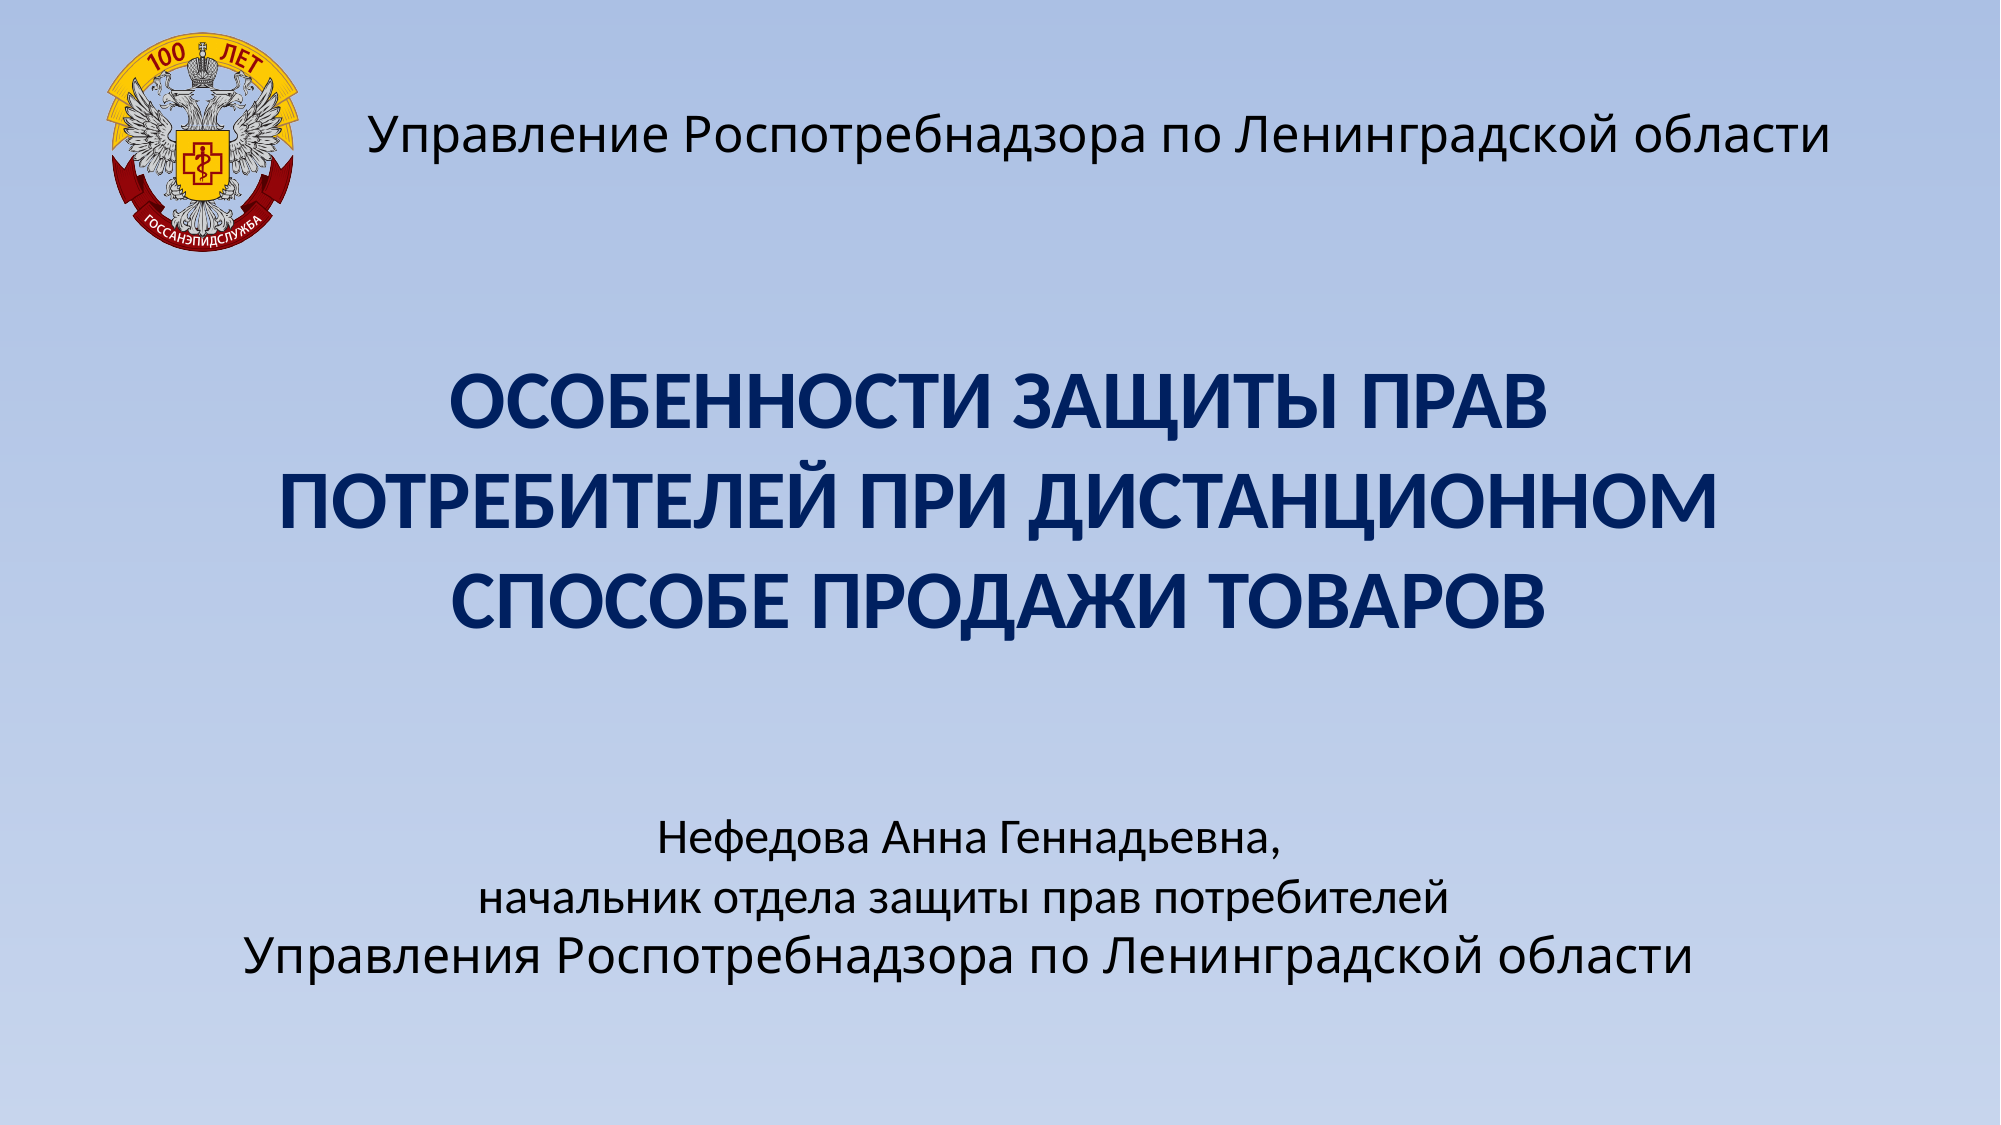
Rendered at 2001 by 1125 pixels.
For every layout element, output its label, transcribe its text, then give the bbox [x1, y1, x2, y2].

text_box Нефедова Анна Геннадьевна, начальник отдела защиты прав потребителей Управления Роспотребнадзора по Ленинградской области [229, 796, 1711, 992]
picture [106, 32, 299, 252]
subtitle ОСОБЕННОСТИ ЗАЩИТЫ ПРАВ ПОТРЕБИТЕЛЕЙ ПРИ ДИСТАНЦИОННОМ СПОСОБЕ ПРОДАЖИ ТОВАРОВ [249, 338, 1750, 610]
title Управление Роспотребнадзора по Ленинградской области [350, 54, 1851, 342]
